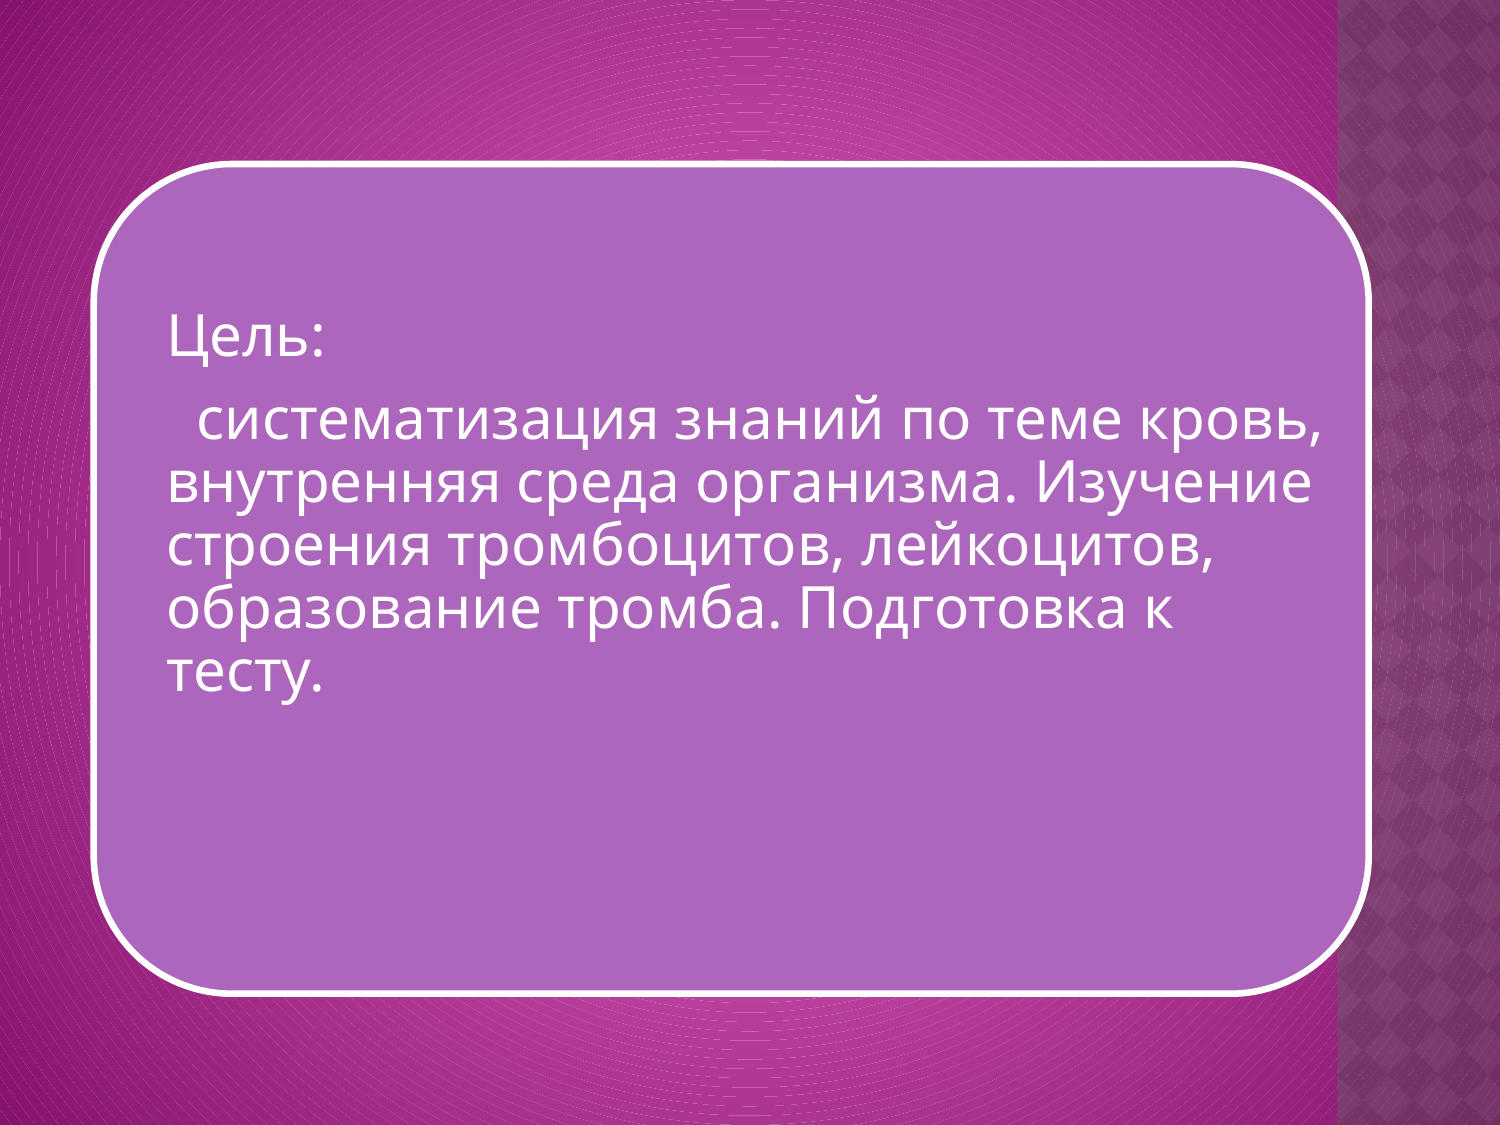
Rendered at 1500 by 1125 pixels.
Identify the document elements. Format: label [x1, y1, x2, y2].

text_box [93, 163, 1370, 995]
